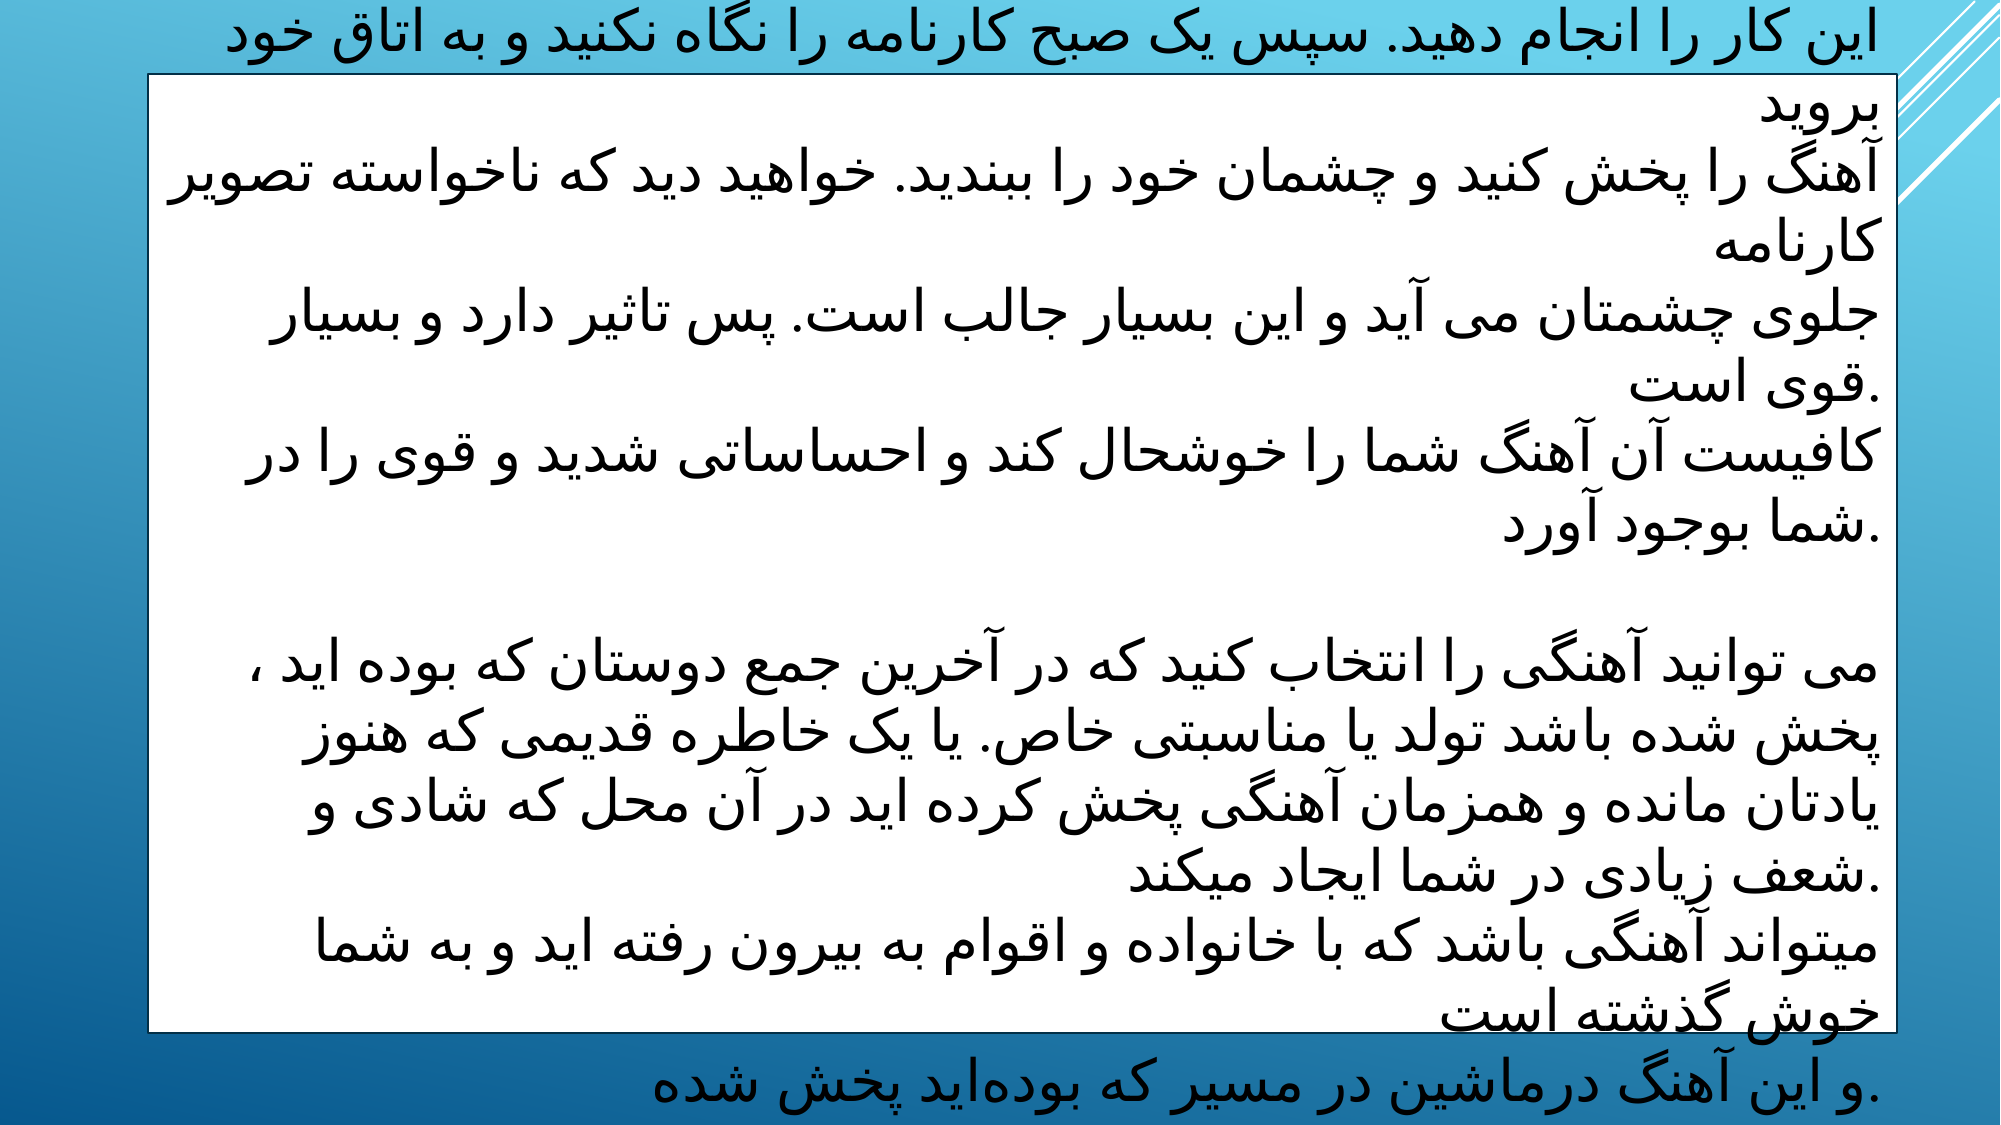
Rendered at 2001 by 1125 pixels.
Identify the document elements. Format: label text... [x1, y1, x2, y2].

text_box آن خوشی با دیدن کارنامه و نمره مورد نظر عجین میشود. کافیست سه هفته هر روز صبح این کار را انجام دهید. سپس یک صبح کارنامه را نگاه نکنید و به اتاق خود بروید آهنگ را پخش کنید و چشمان خود را ببندید. خواهید دید که ناخواسته تصویر کارنامه جلوی چشمتان می آید و این بسیار جالب است. پس تاثیر دارد و بسیار قوی است. کافیست آن آهنگ شما را خوشحال کند و احساساتی شدید و قوی را در شما بوجود آورد. می توانید آهنگی را انتخاب کنید که در آخرین جمع دوستان که بوده اید ، پخش شده باشد تولد یا مناسبتی خاص. یا یک خاطره قدیمی که هنوز یادتان مانده و همزمان آهنگی پخش کرده اید در آن محل که شادی و شعف زیادی در شما ایجاد میکند. میتواند آهنگی باشد که با خانواده و اقوام به بیرون رفته اید و به شما خوش گذشته است و این آهنگ درماشین در مسیر که بوده‌اید پخش شده. [147, 73, 1898, 1034]
